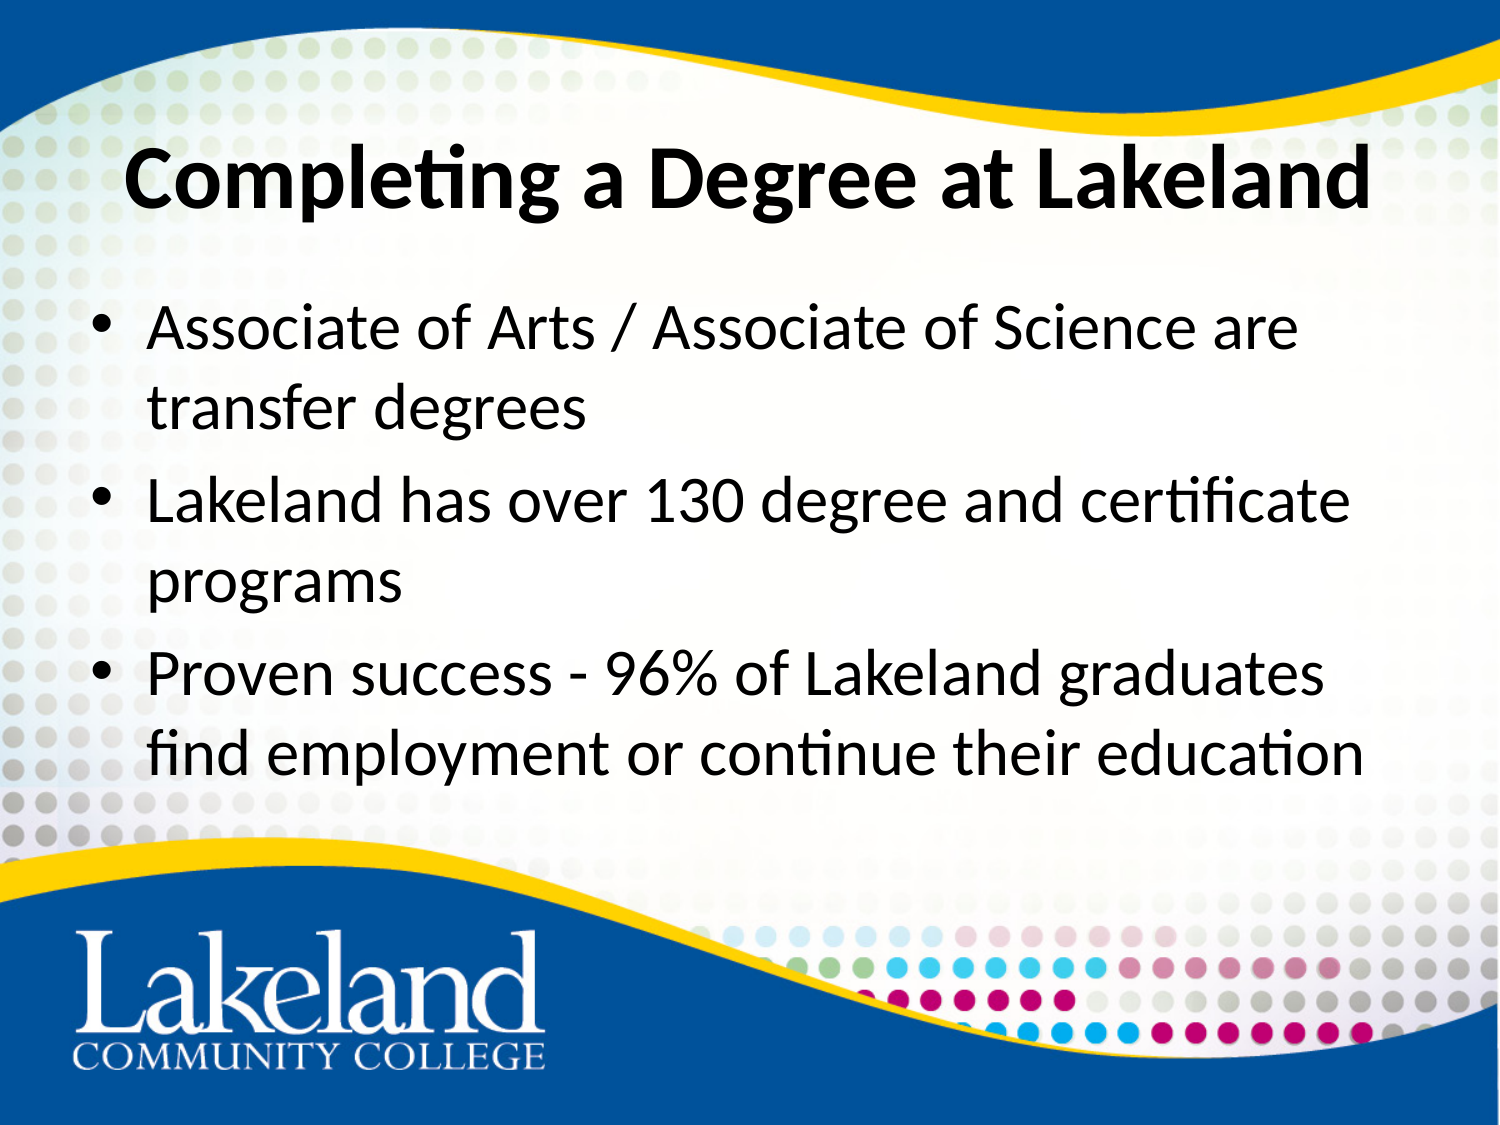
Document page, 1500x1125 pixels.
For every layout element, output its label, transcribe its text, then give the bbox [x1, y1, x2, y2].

picture [0, 0, 1500, 1125]
list Associate of Arts / Associate of Science are transfer degrees Lakeland has over 130 degree and certificate programs Proven success - 96% of Lakeland graduates find employment or continue their education [75, 275, 1425, 818]
title Completing a Degree at Lakeland [75, 77, 1425, 266]
